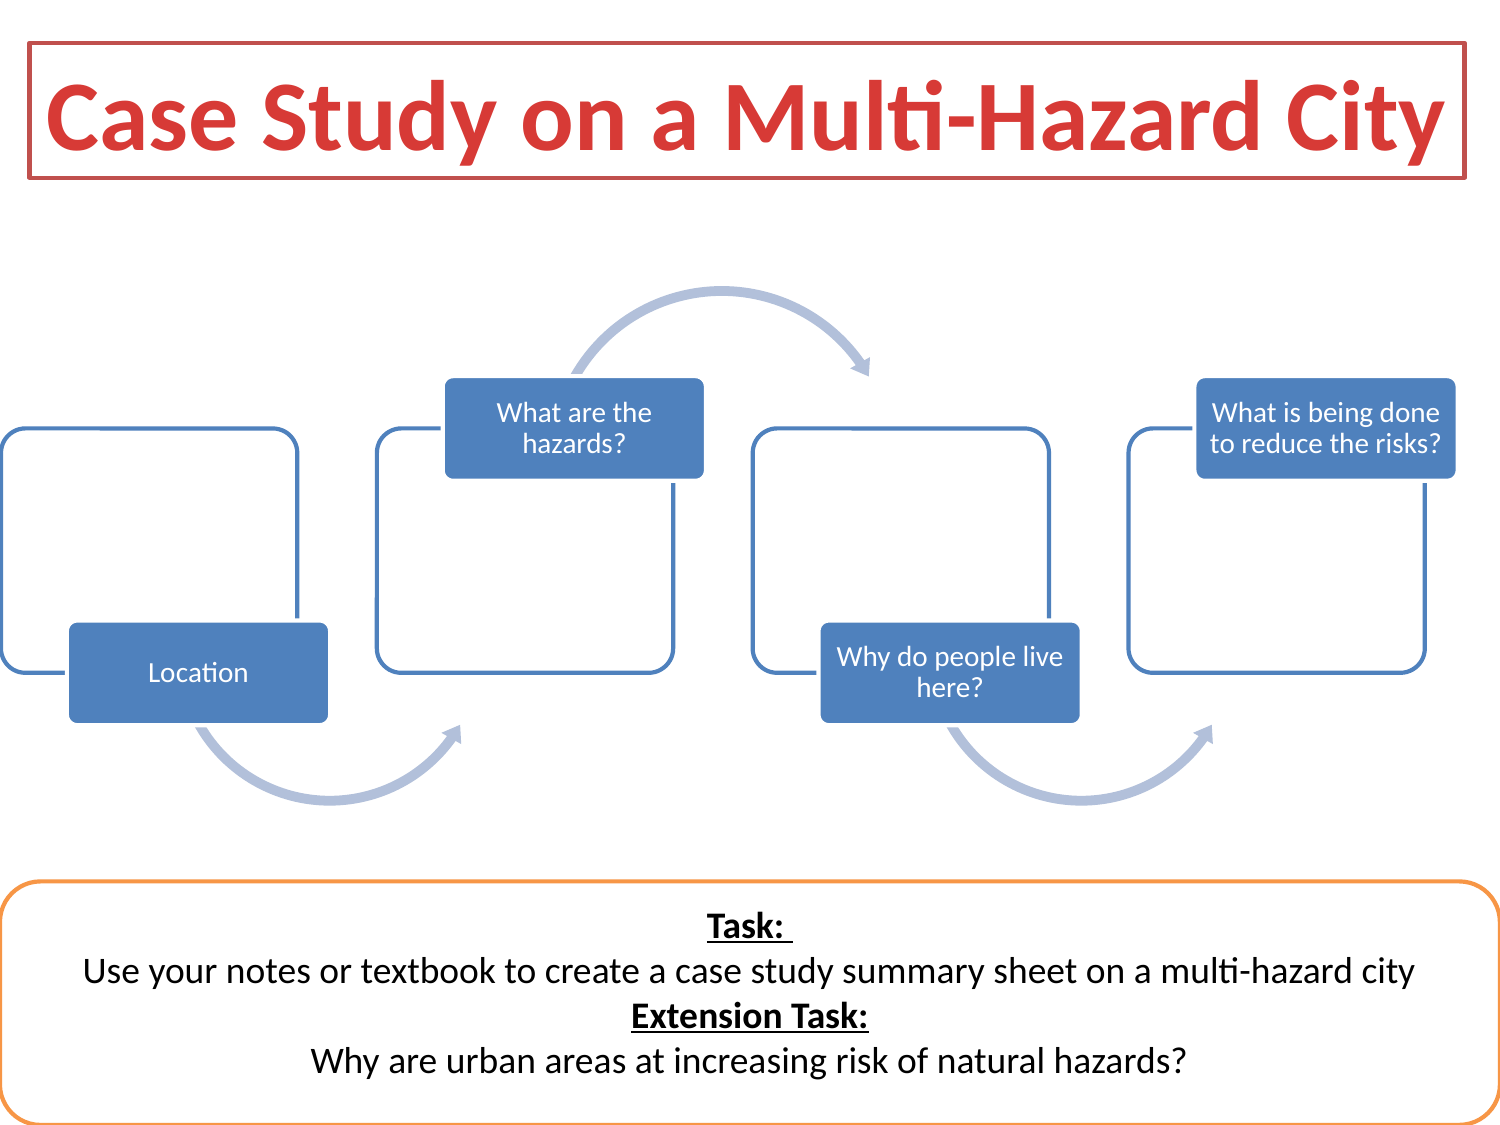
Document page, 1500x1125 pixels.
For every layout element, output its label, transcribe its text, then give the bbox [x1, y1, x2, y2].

text_box Case Study on a Multi-Hazard City [27, 41, 1467, 180]
text_box Task: Use your notes or textbook to create a case study summary sheet on a multi-hazard city Extension Task: Why are urban areas at increasing risk of natural hazards? [0, 879, 1500, 1125]
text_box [0, 160, 1459, 941]
